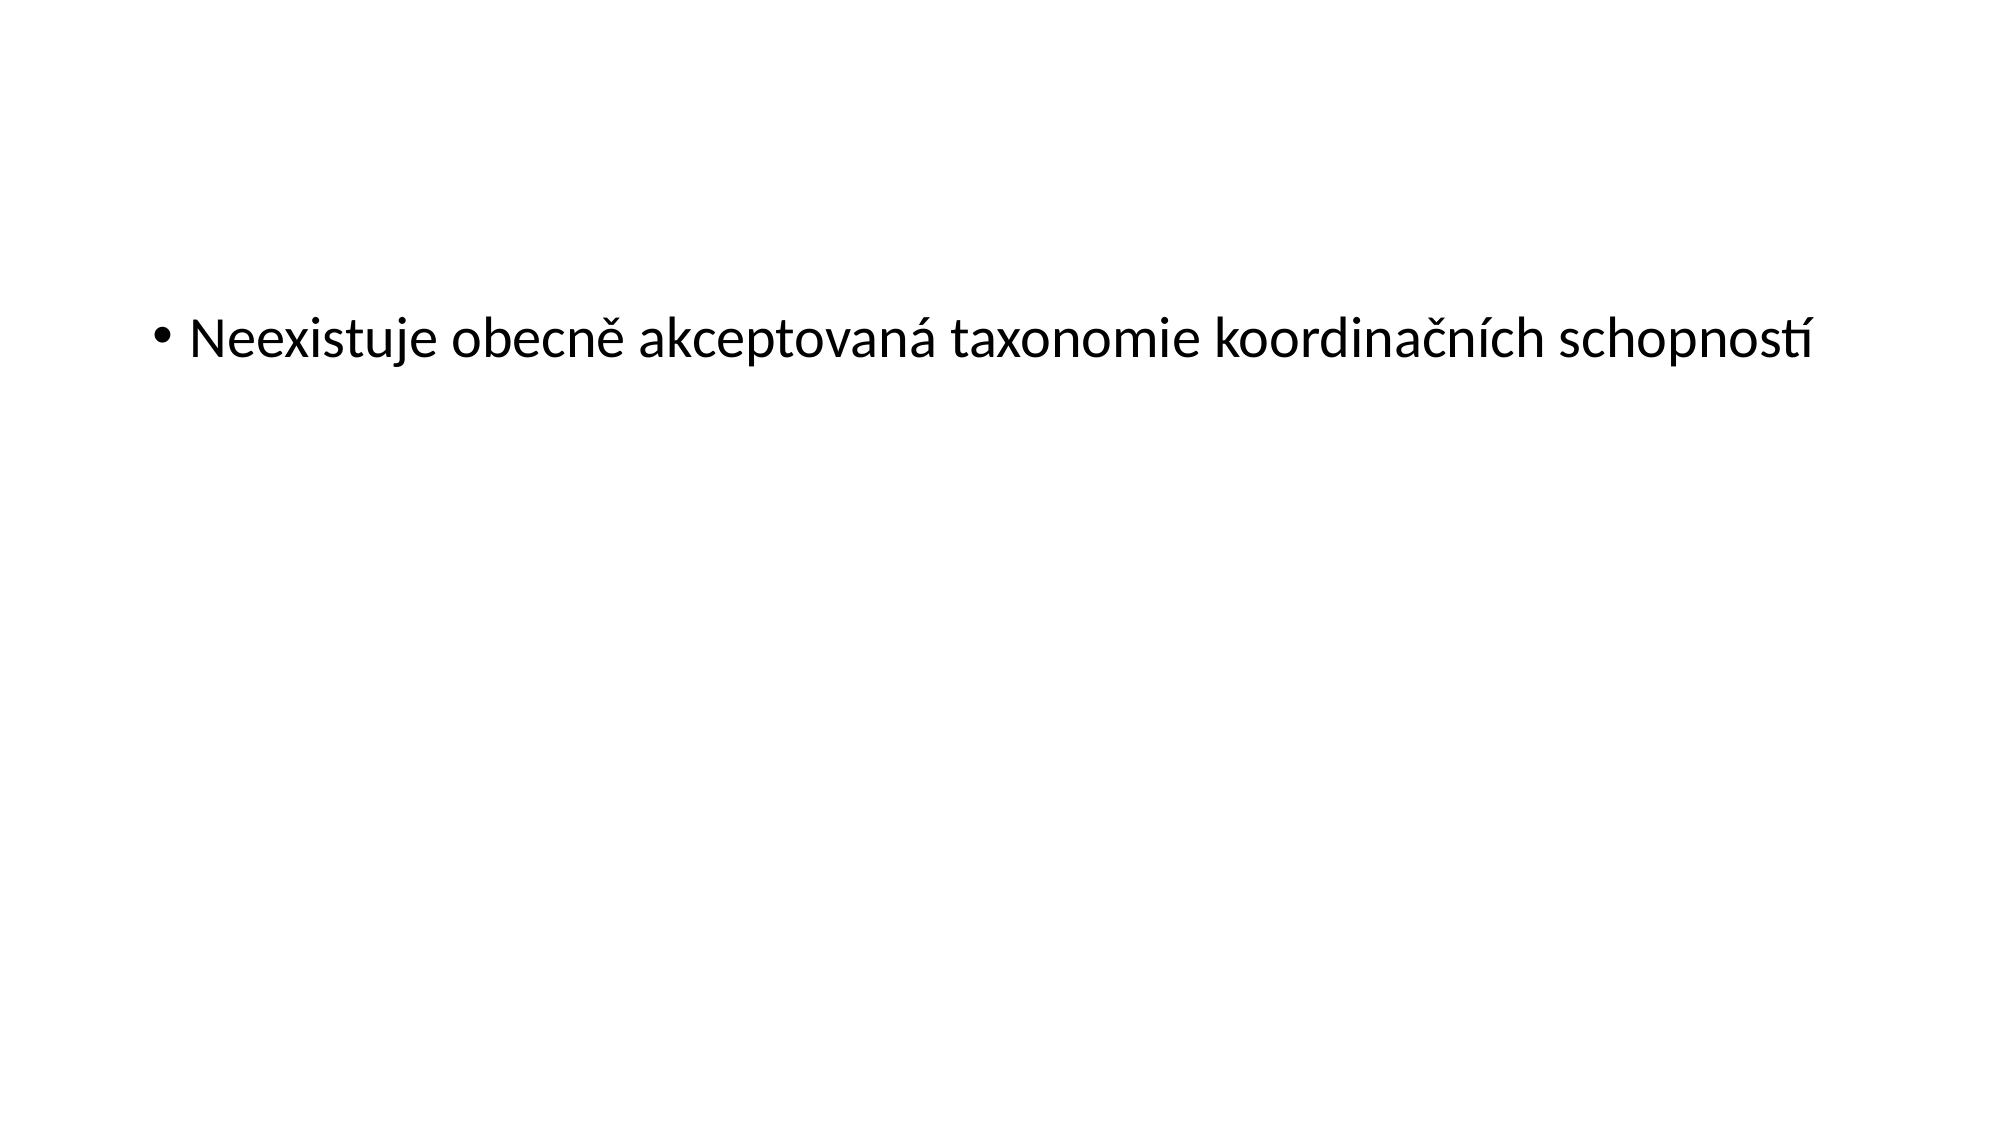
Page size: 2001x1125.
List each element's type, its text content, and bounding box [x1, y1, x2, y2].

list Neexistuje obecně akceptovaná taxonomie koordinačních schopností [137, 299, 1863, 1014]
